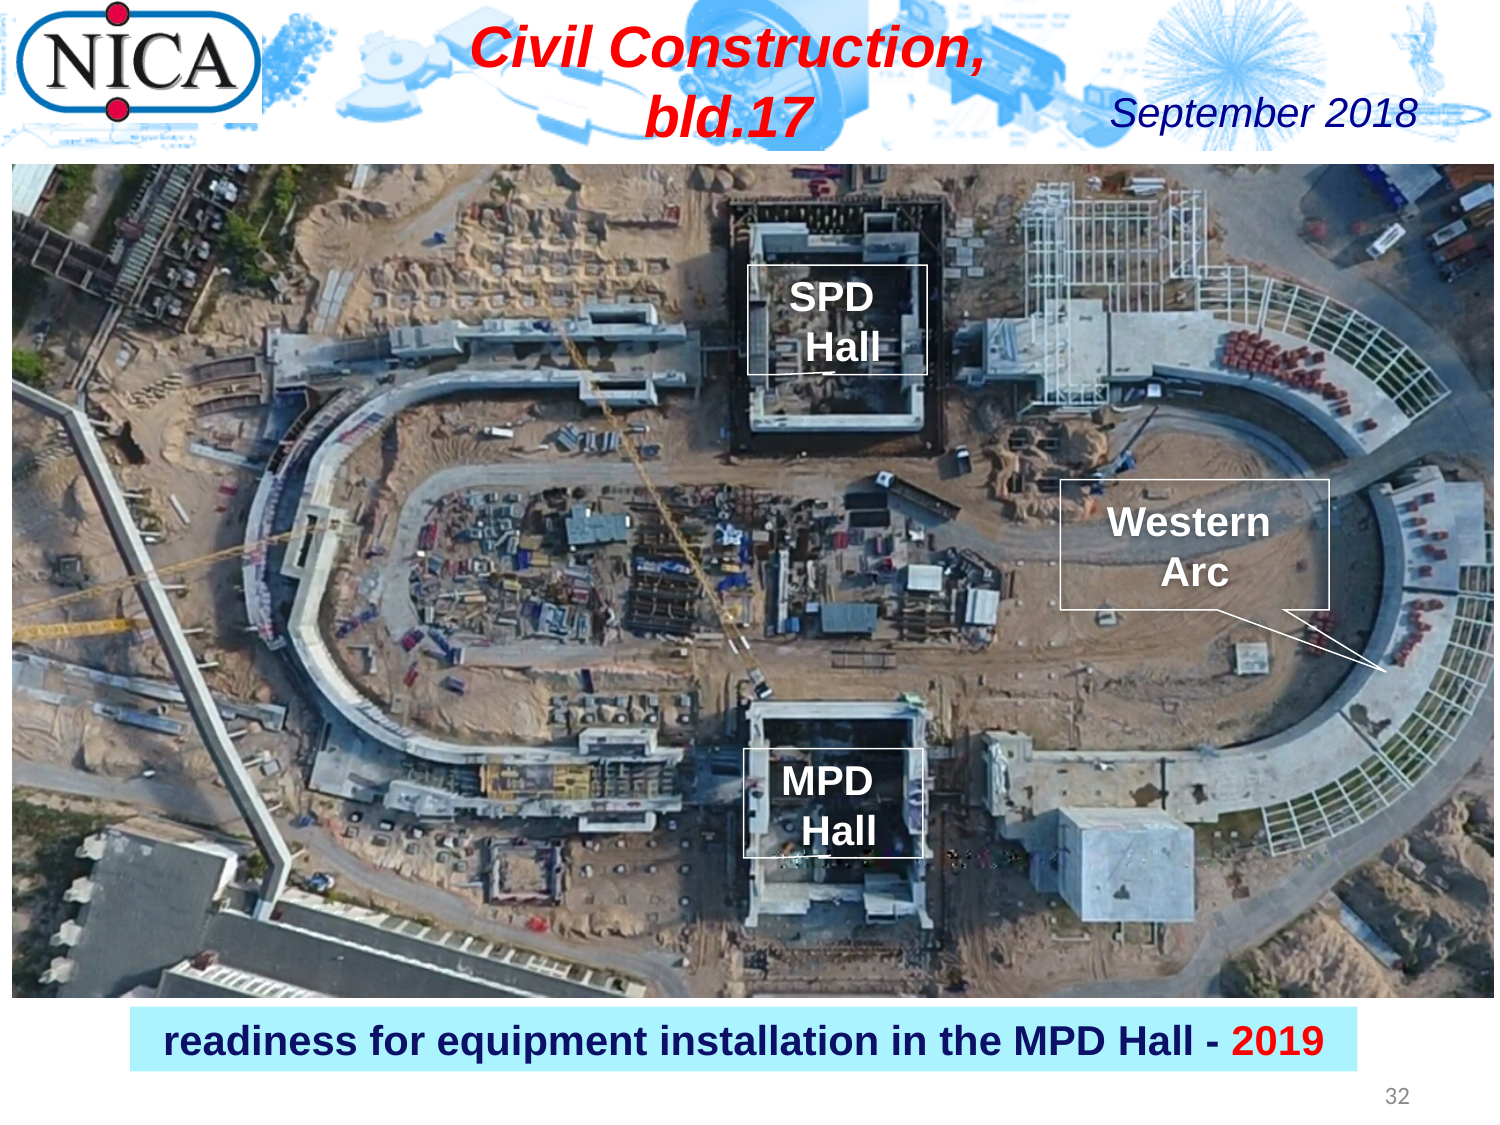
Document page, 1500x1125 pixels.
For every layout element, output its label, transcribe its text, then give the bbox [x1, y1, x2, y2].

picture [0, 0, 1500, 151]
picture [11, 164, 1494, 999]
text_box readiness for equipment installation in the MPD Hall - 2019 [130, 1006, 1358, 1072]
slide_number 32 [1074, 1039, 1425, 1118]
